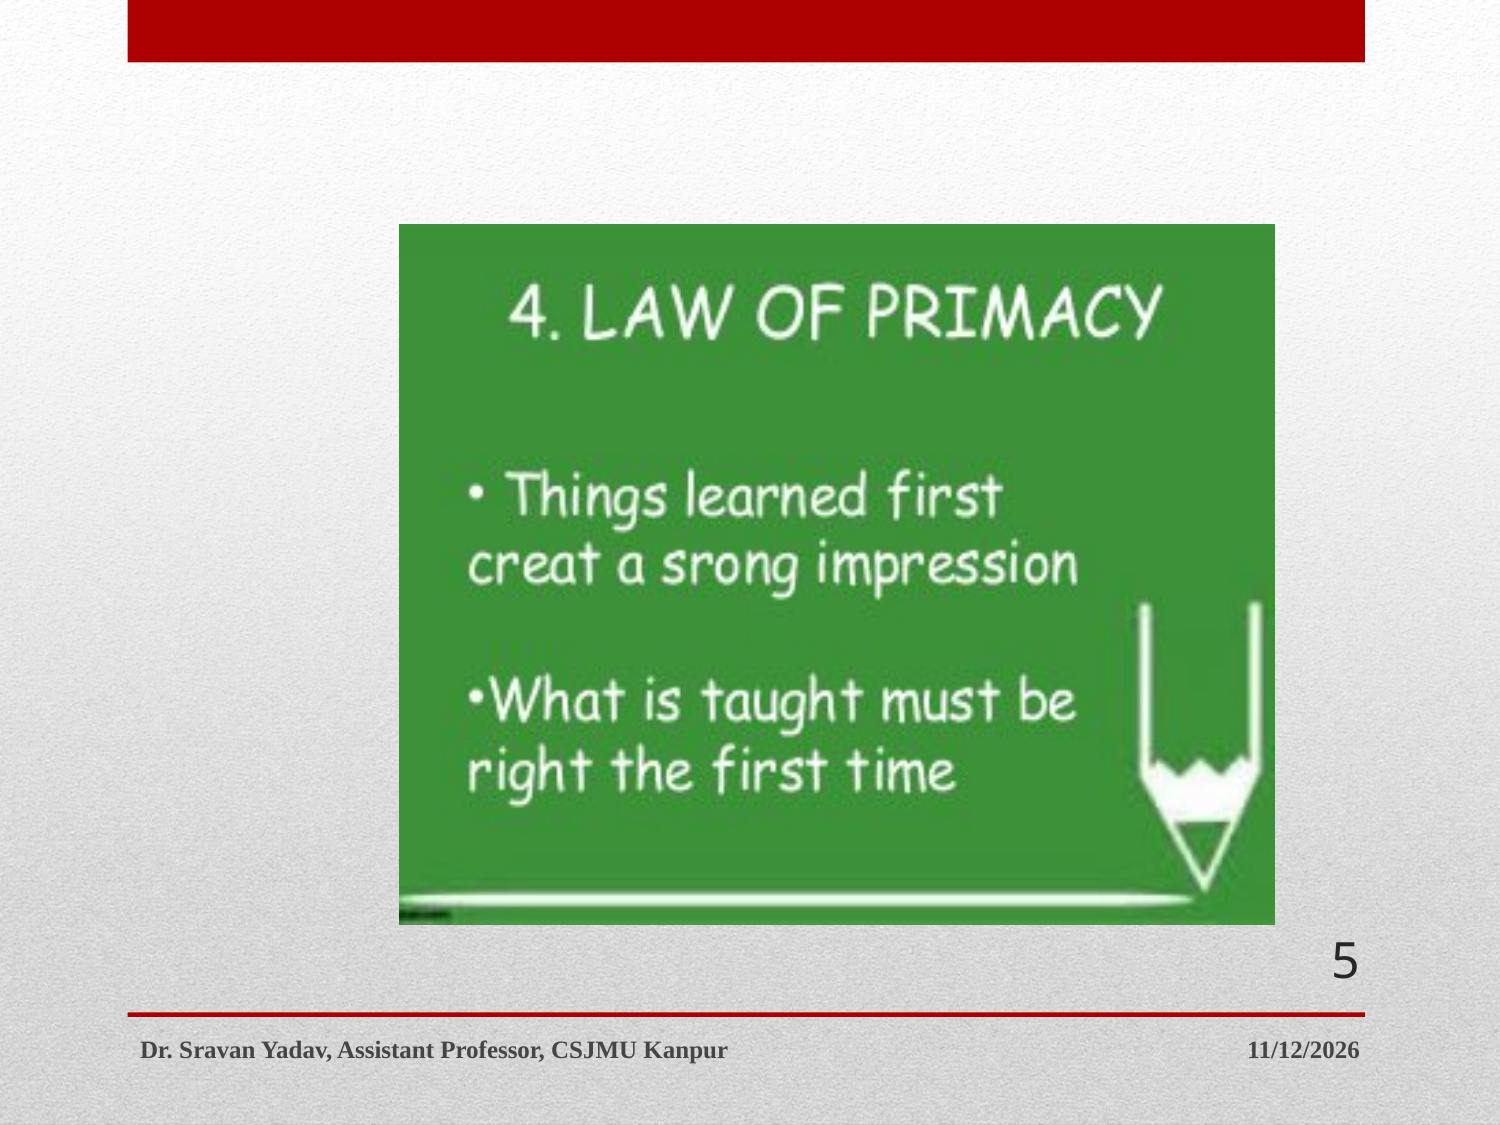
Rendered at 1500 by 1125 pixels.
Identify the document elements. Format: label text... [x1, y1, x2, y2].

footer Dr. Sravan Yadav, Assistant Professor, CSJMU Kanpur [125, 1018, 925, 1079]
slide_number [1025, 1018, 1375, 1079]
slide_number 5 [1250, 933, 1375, 993]
picture [399, 224, 1276, 926]
